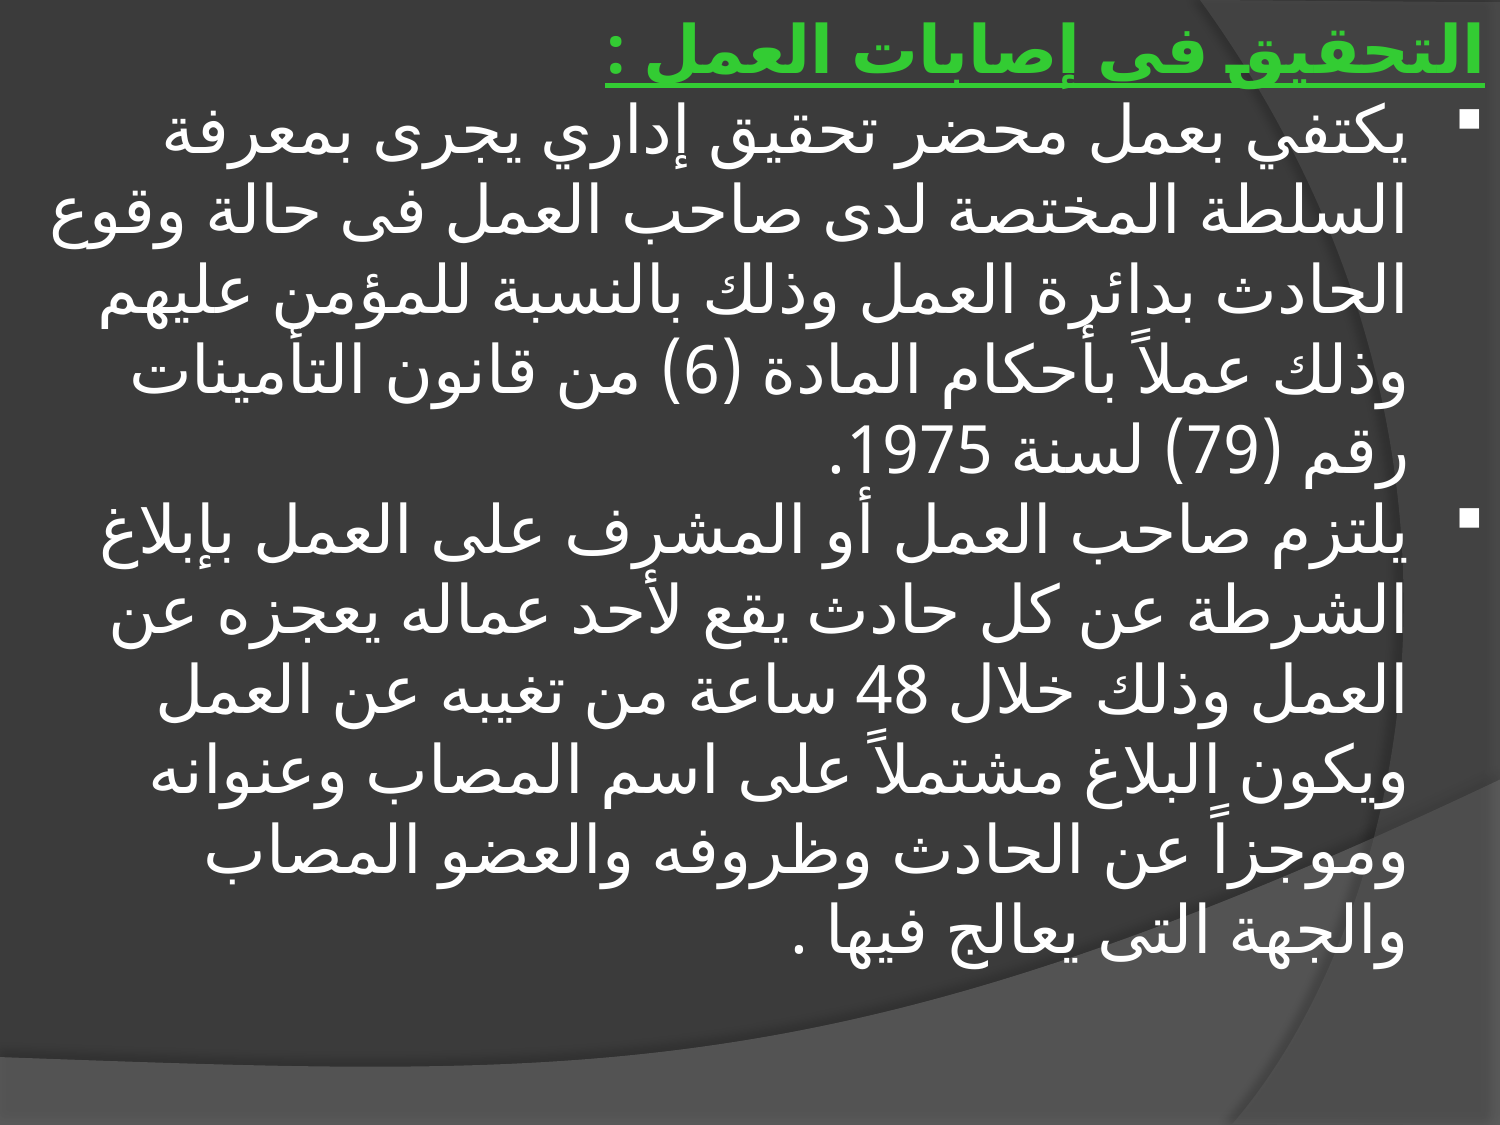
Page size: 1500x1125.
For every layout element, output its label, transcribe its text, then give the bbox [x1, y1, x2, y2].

text_box التحقيق فى إصابات العمل : يكتفي بعمل محضر تحقيق إداري يجرى بمعرفة السلطة المختصة لدى صاحب العمل فى حالة وقوع الحادث بدائرة العمل وذلك بالنسبة للمؤمن عليهم وذلك عملاً بأحكام المادة (6) من قانون التأمينات رقم (79) لسنة 1975. يلتزم صاحب العمل أو المشرف على العمل بإبلاغ الشرطة عن كل حادث يقع لأحد عماله يعجزه عن العمل وذلك خلال 48 ساعة من تغيبه عن العمل ويكون البلاغ مشتملاً على اسم المصاب وعنوانه وموجزاً عن الحادث وظروفه والعضو المصاب والجهة التى يعالج فيها . [0, 0, 1500, 975]
